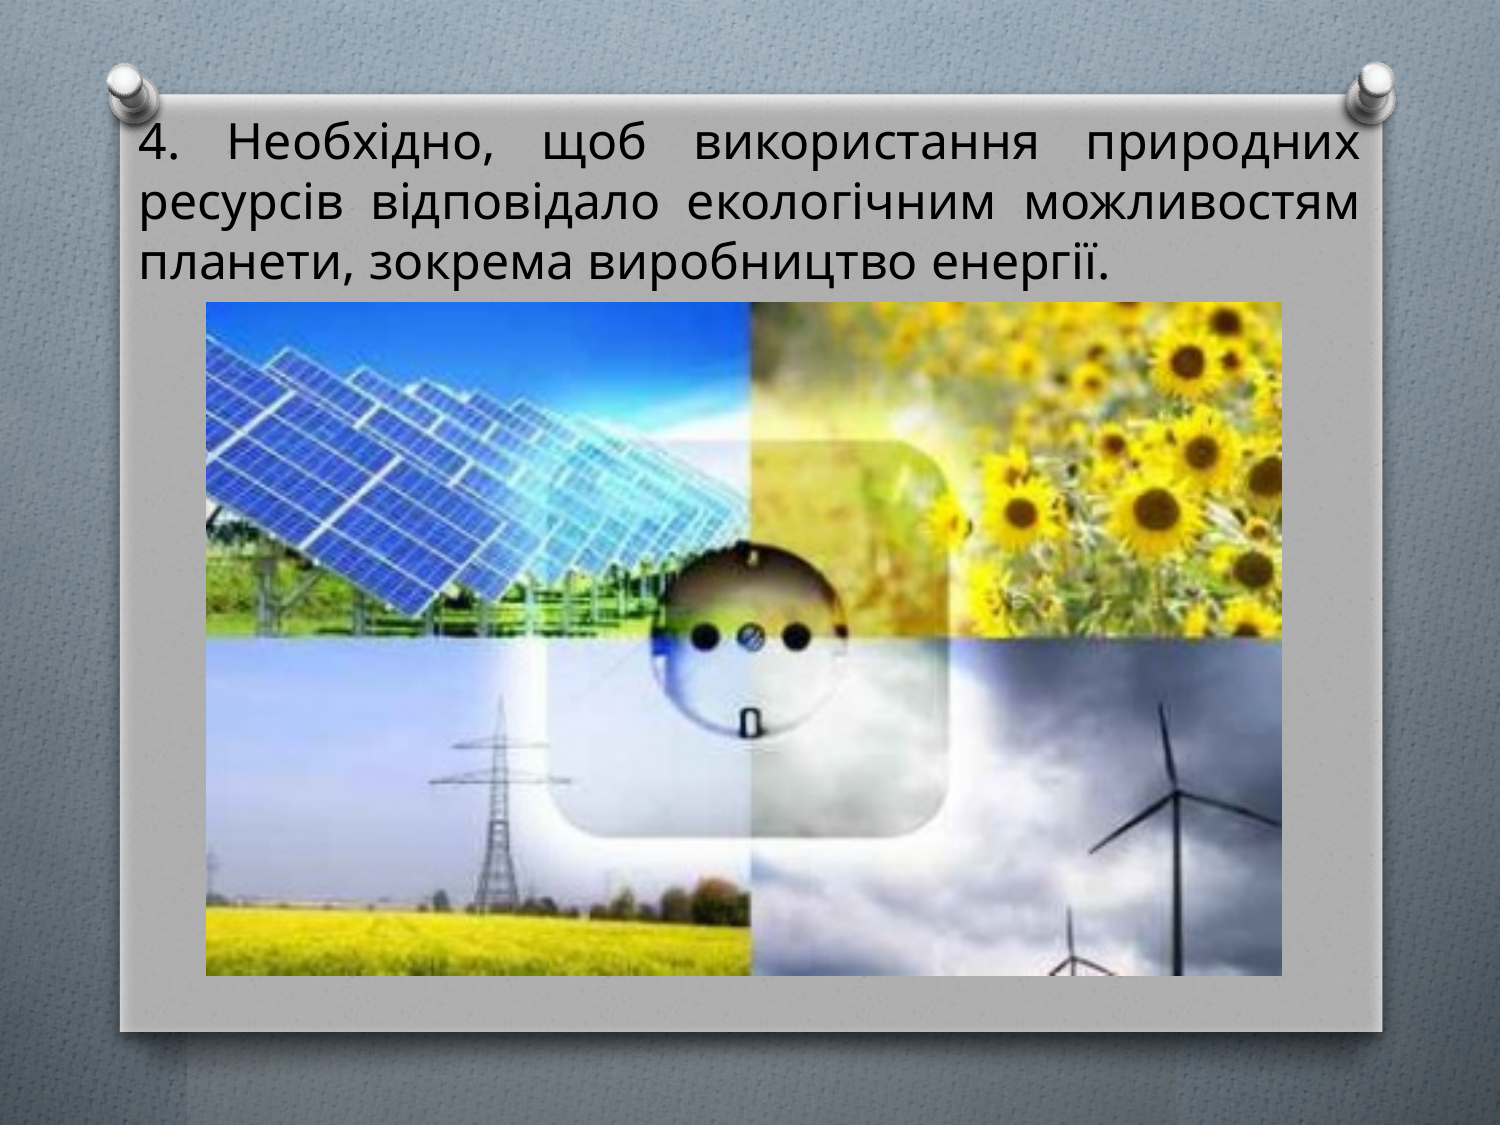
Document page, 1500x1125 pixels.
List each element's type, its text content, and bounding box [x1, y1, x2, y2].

picture [1317, 35, 1439, 146]
list 4. Необхідно, щоб використання природних ресурсів відповідало екологічним можливостям планети, зокрема виробництво енергії. [123, 101, 1376, 1012]
picture [75, 29, 198, 137]
picture [206, 302, 1282, 977]
